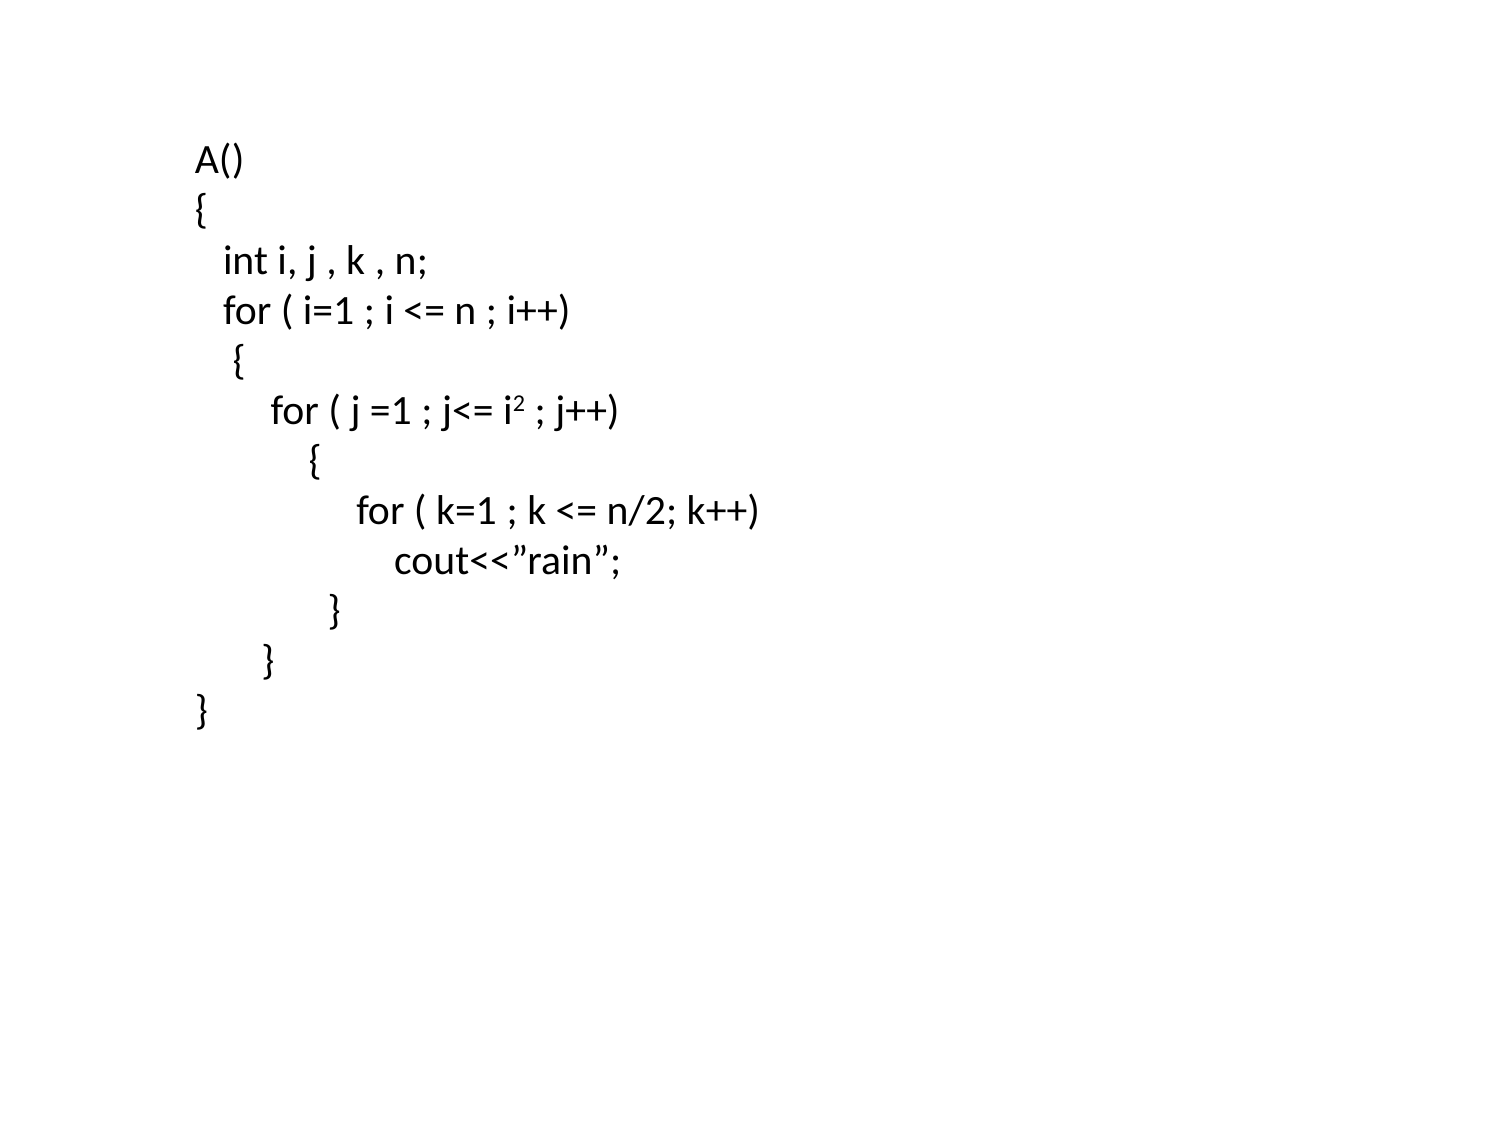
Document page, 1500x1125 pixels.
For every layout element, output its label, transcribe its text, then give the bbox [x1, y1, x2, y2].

text_box A() { int i, j , k , n; for ( i=1 ; i <= n ; i++) { for ( j =1 ; j<= i2 ; j++) { for ( k=1 ; k <= n/2; k++) cout<<”rain”; } } } [179, 124, 930, 740]
